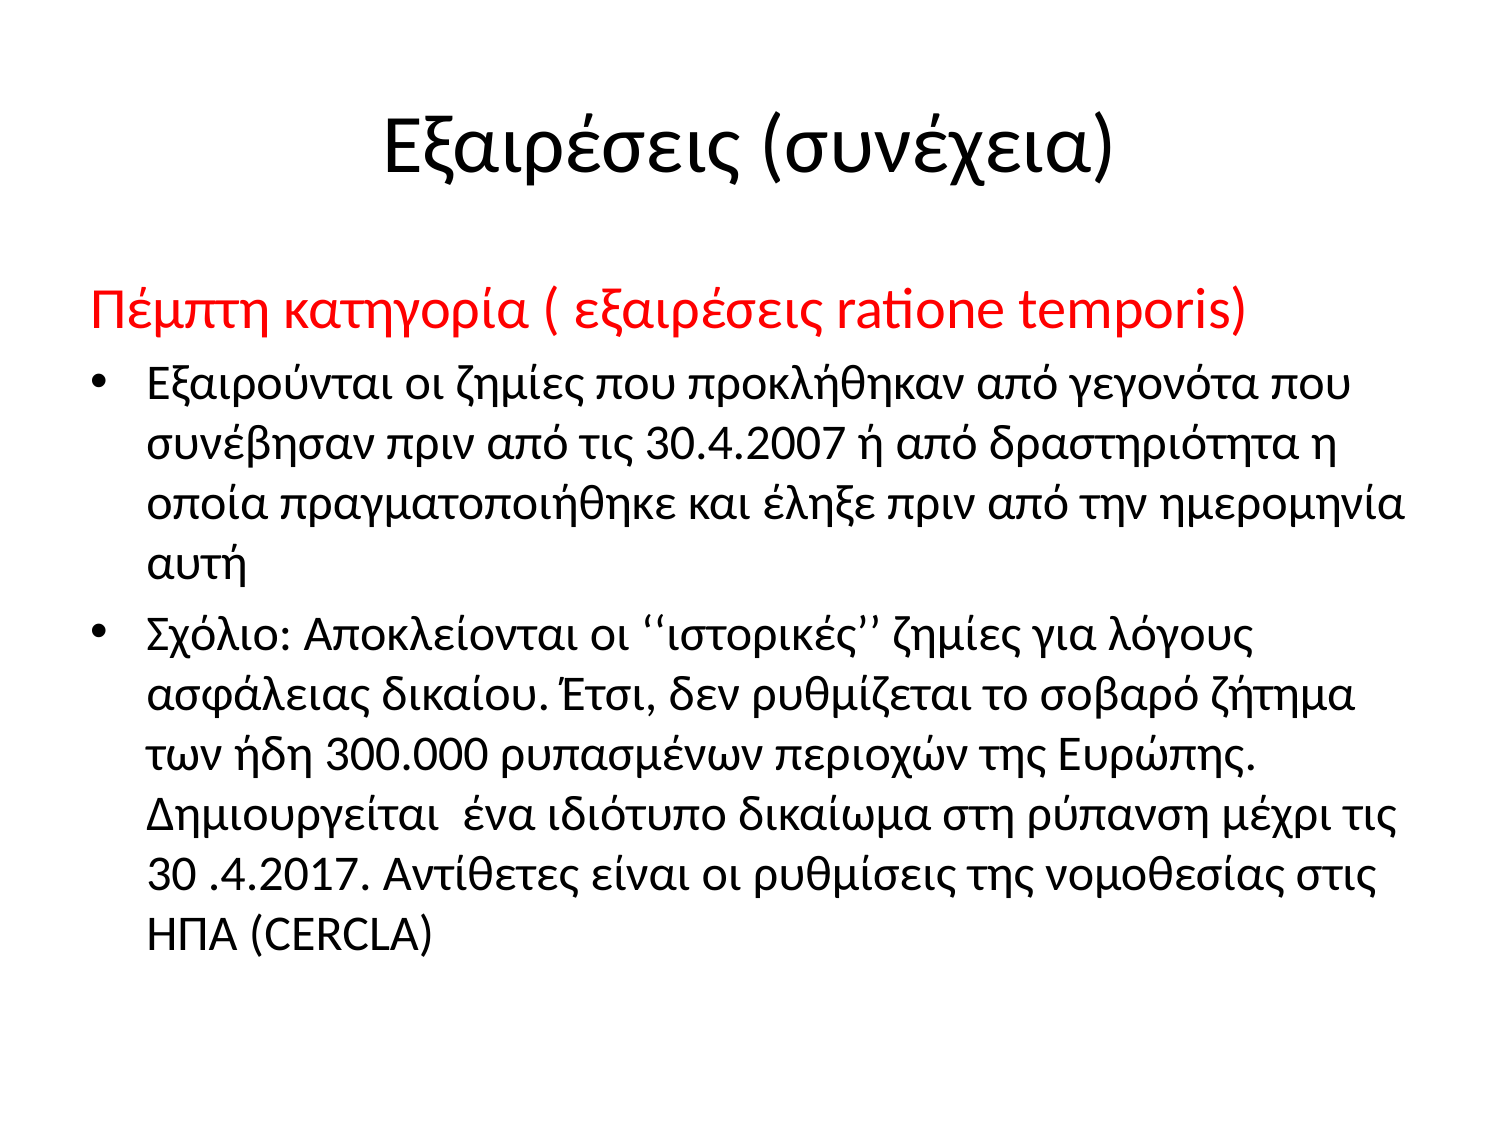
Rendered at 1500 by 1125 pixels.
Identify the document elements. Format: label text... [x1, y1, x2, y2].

title Εξαιρέσεις (συνέχεια) [75, 45, 1425, 233]
list Πέμπτη κατηγορία ( εξαιρέσεις ratione temporis) Εξαιρούνται οι ζημίες που προκλήθηκαν από γεγονότα που συνέβησαν πριν από τις 30.4.2007 ή από δραστηριότητα η οποία πραγματοποιήθηκε και έληξε πριν από την ημερομηνία αυτή Σχόλιο: Αποκλείονται οι ‘‘ιστορικές’’ ζημίες για λόγους ασφάλειας δικαίου. Έτσι, δεν ρυθμίζεται το σοβαρό ζήτημα των ήδη 300.000 ρυπασμένων περιοχών της Ευρώπης. Δημιουργείται ένα ιδιότυπο δικαίωμα στη ρύπανση μέχρι τις 30 .4.2017. Αντίθετες είναι οι ρυθμίσεις της νομοθεσίας στις ΗΠΑ (CERCLA) [75, 262, 1425, 1005]
